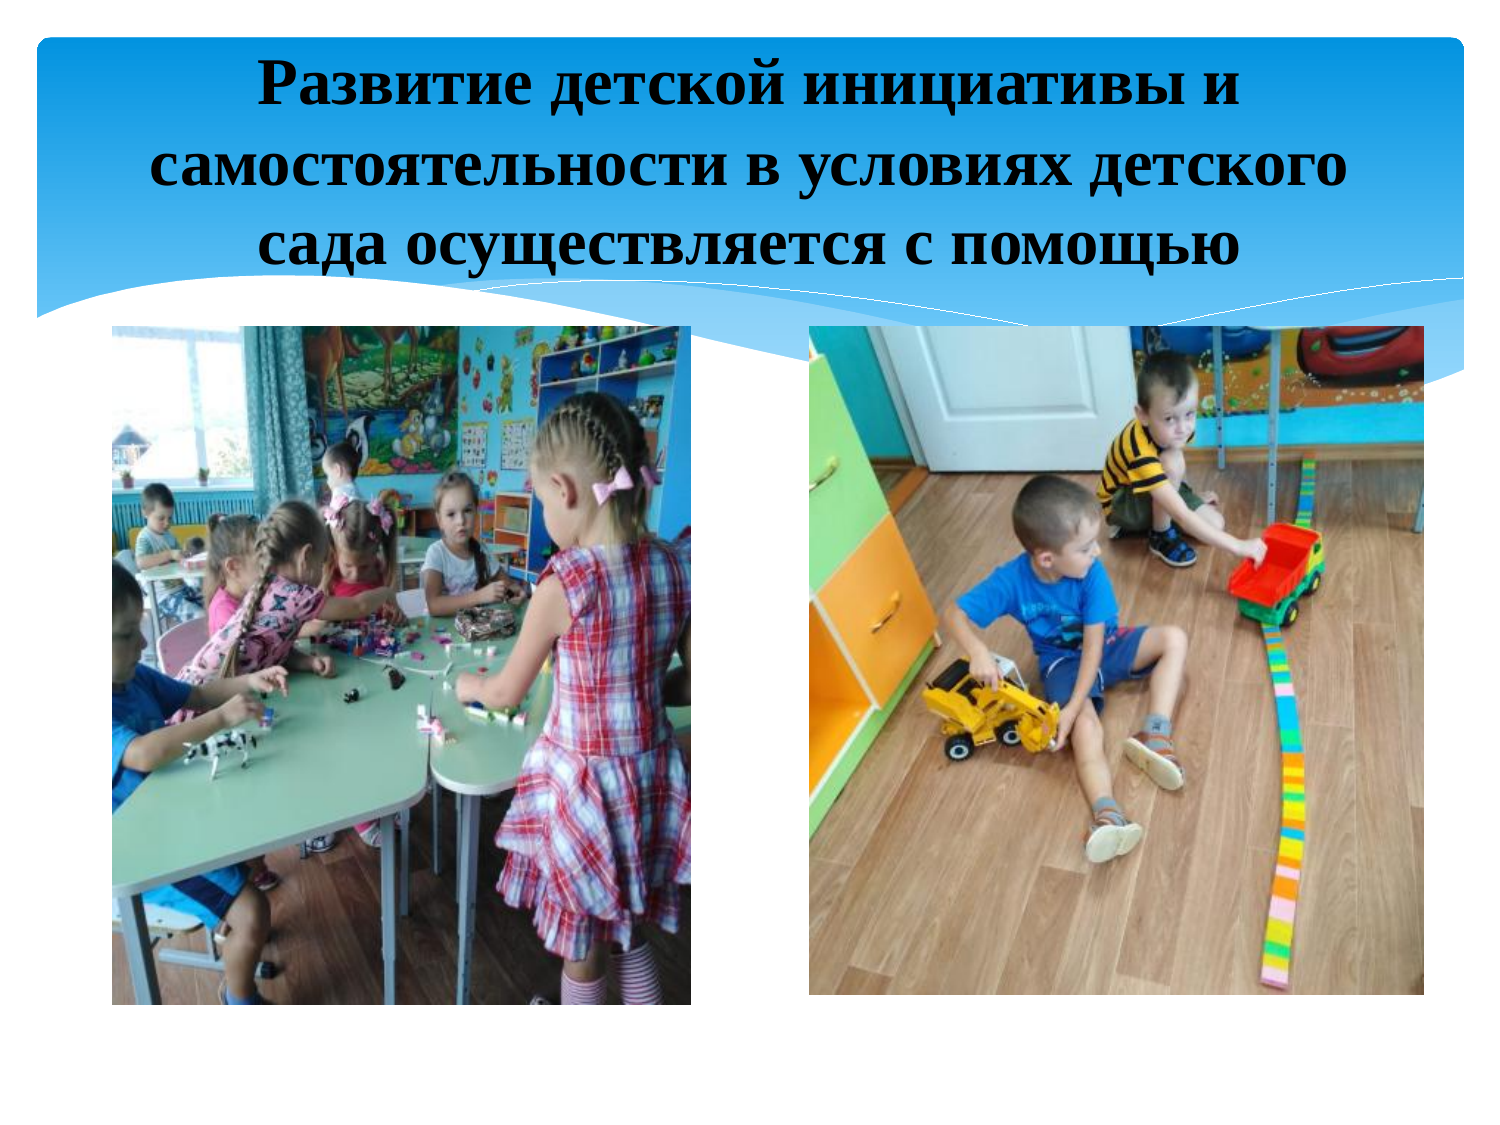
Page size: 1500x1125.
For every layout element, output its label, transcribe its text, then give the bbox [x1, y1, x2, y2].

picture [808, 326, 1424, 996]
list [111, 325, 692, 1006]
title Развитие детской инициативы и самостоятельности в условиях детского сада осуществляется с помощью [75, 55, 1425, 261]
